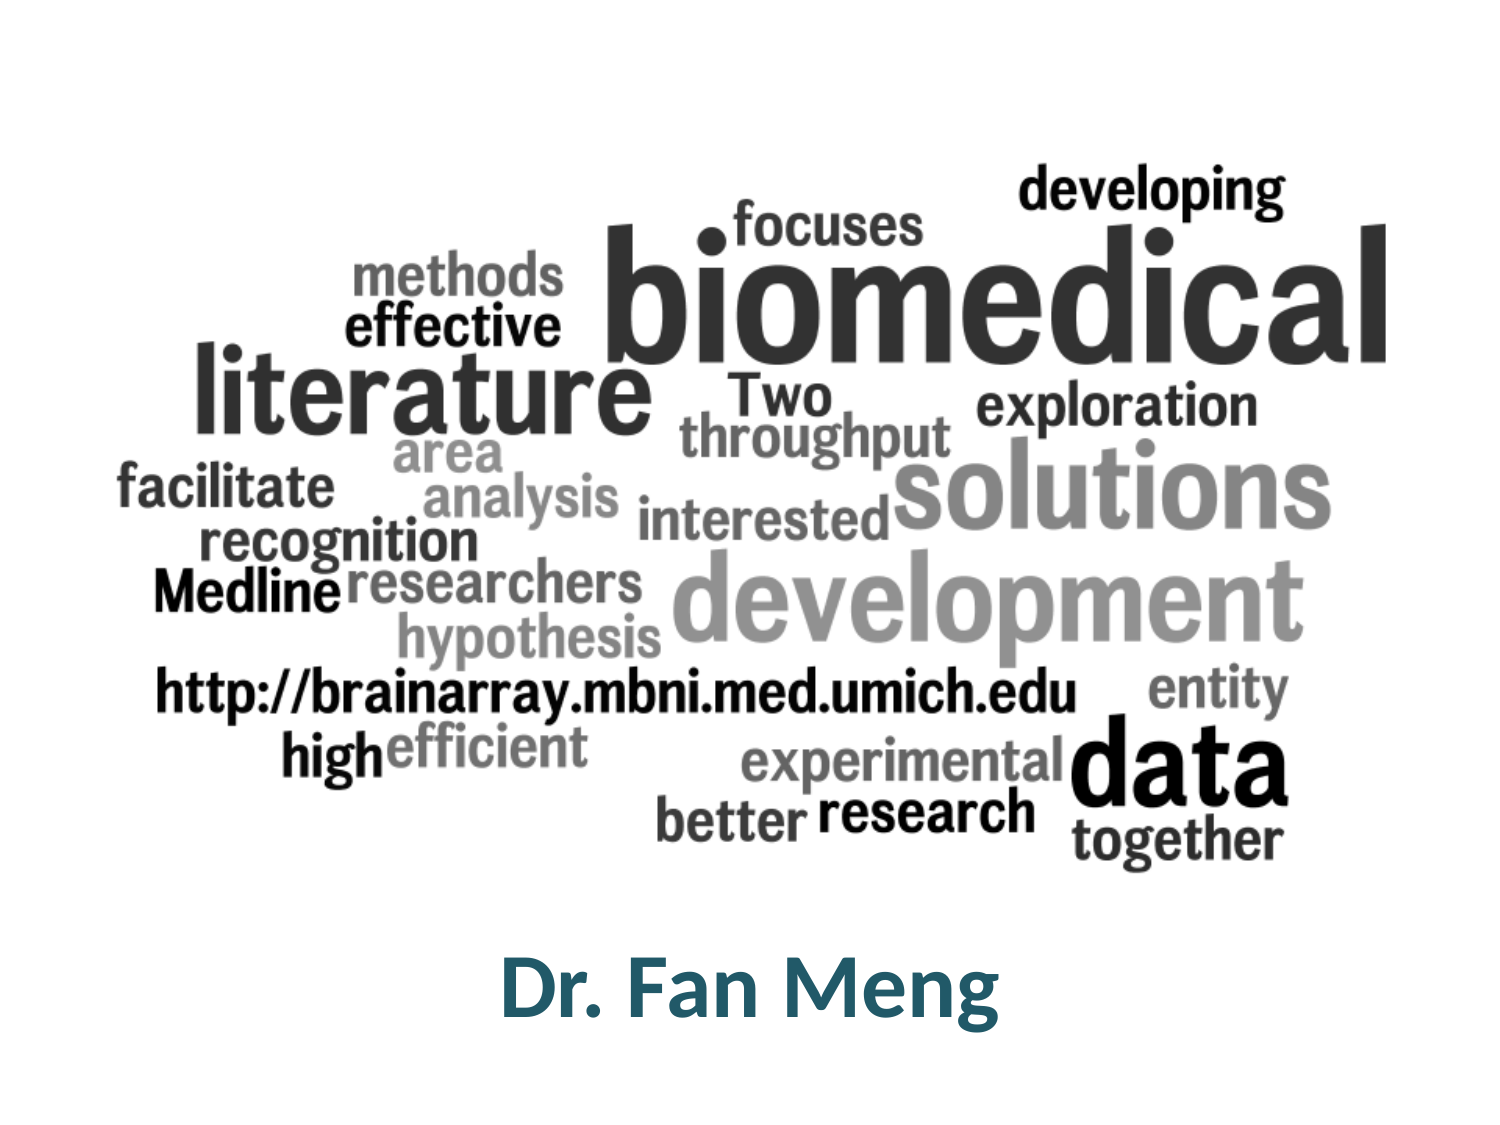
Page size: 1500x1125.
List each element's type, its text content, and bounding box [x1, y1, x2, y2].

picture [99, 99, 1401, 913]
title Dr. Fan Meng [75, 887, 1425, 1075]
